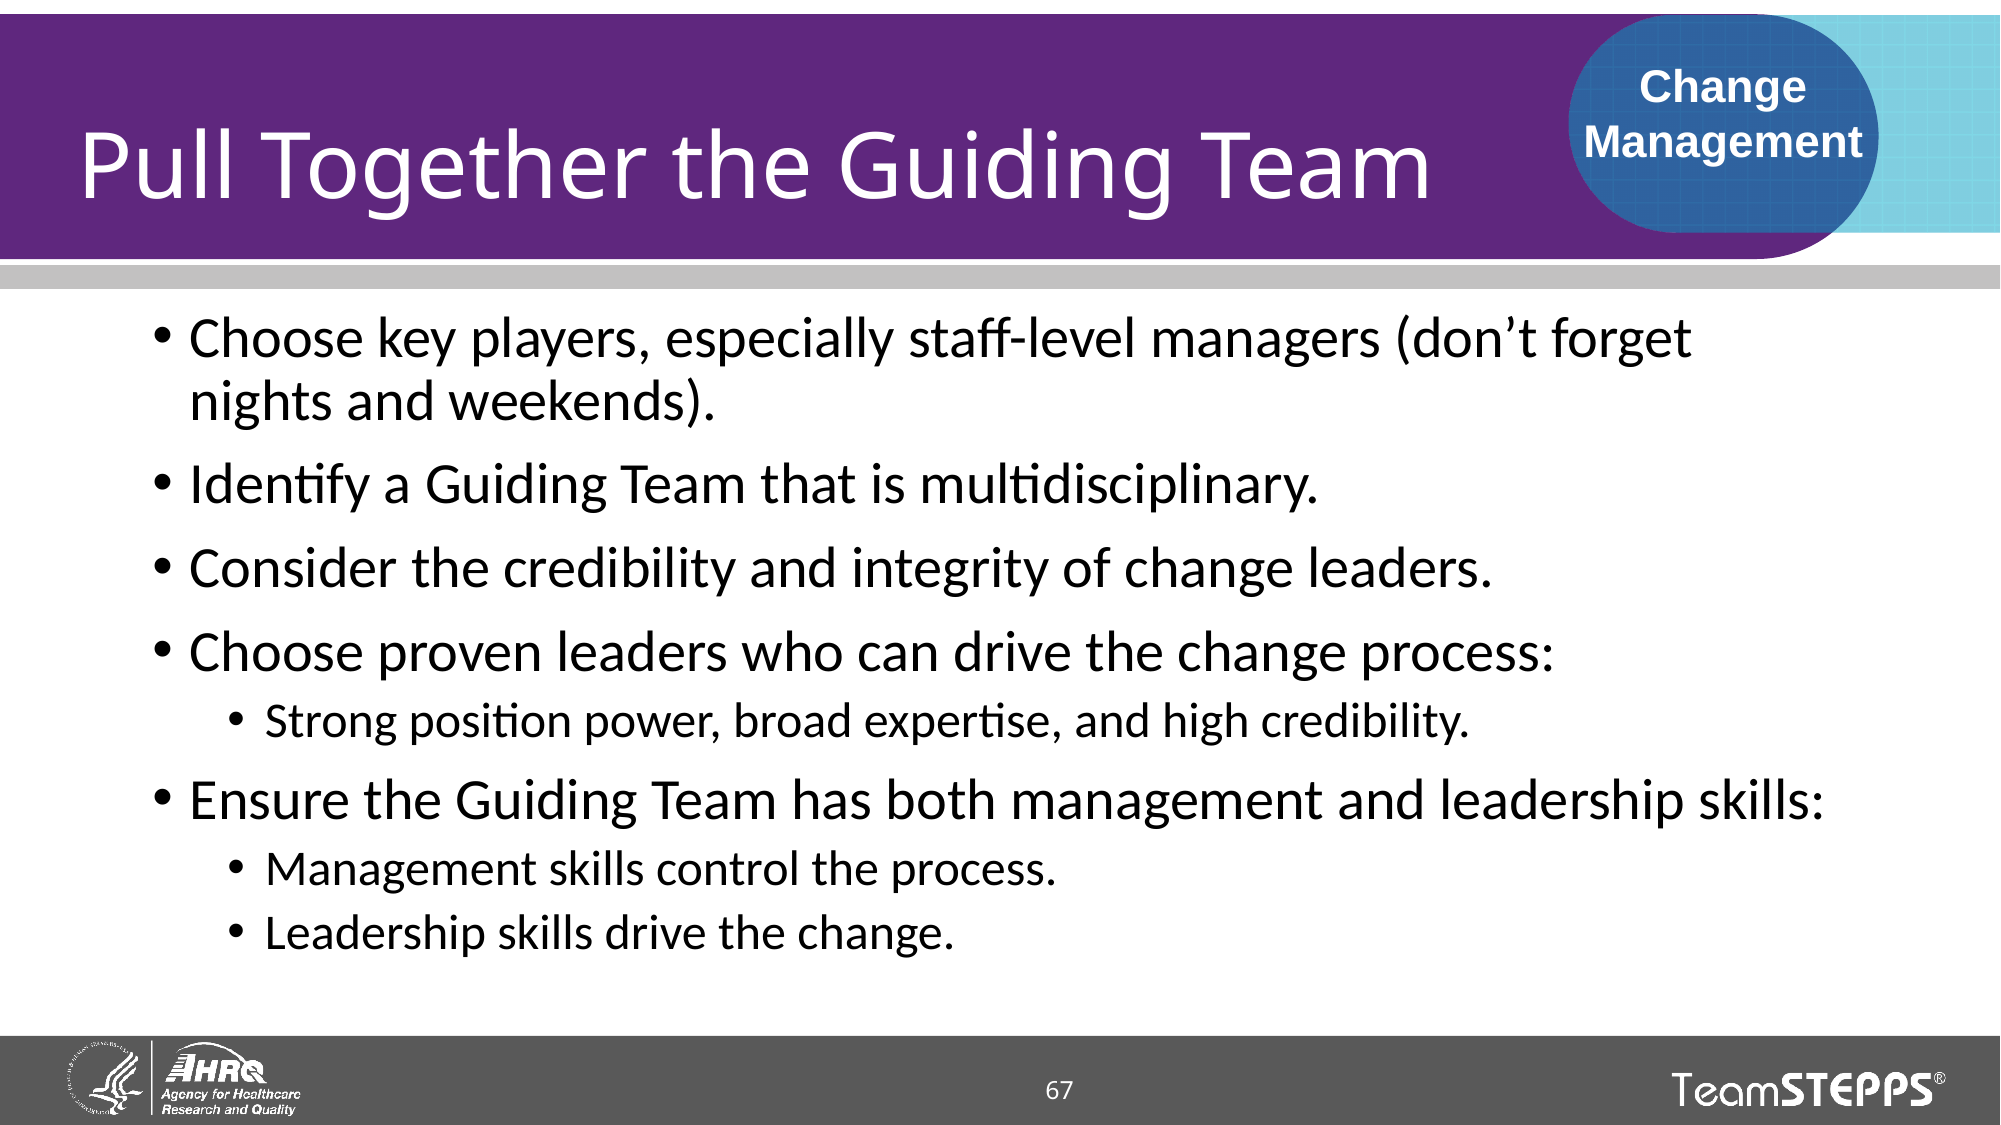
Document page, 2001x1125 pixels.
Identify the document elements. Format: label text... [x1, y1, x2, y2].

slide_number 67 [914, 1061, 1205, 1122]
text_box Change Management [1565, 48, 1882, 174]
picture [1669, 1065, 1982, 1118]
picture [1568, 15, 2000, 233]
picture [61, 1035, 306, 1121]
list Choose key players, especially staff-level managers (don’t forget nights and weekends). Identify a Guiding Team that is multidisciplinary. Consider the credibility and integrity of change leaders. Choose proven leaders who can drive the change process: Strong position power, broad expertise, and high credibility. Ensure the Guiding Team has both management and leadership skills: Management skills control the process. Leadership skills drive the change. [137, 299, 1863, 1014]
title Pull Together the Guiding Team [62, 59, 1791, 278]
